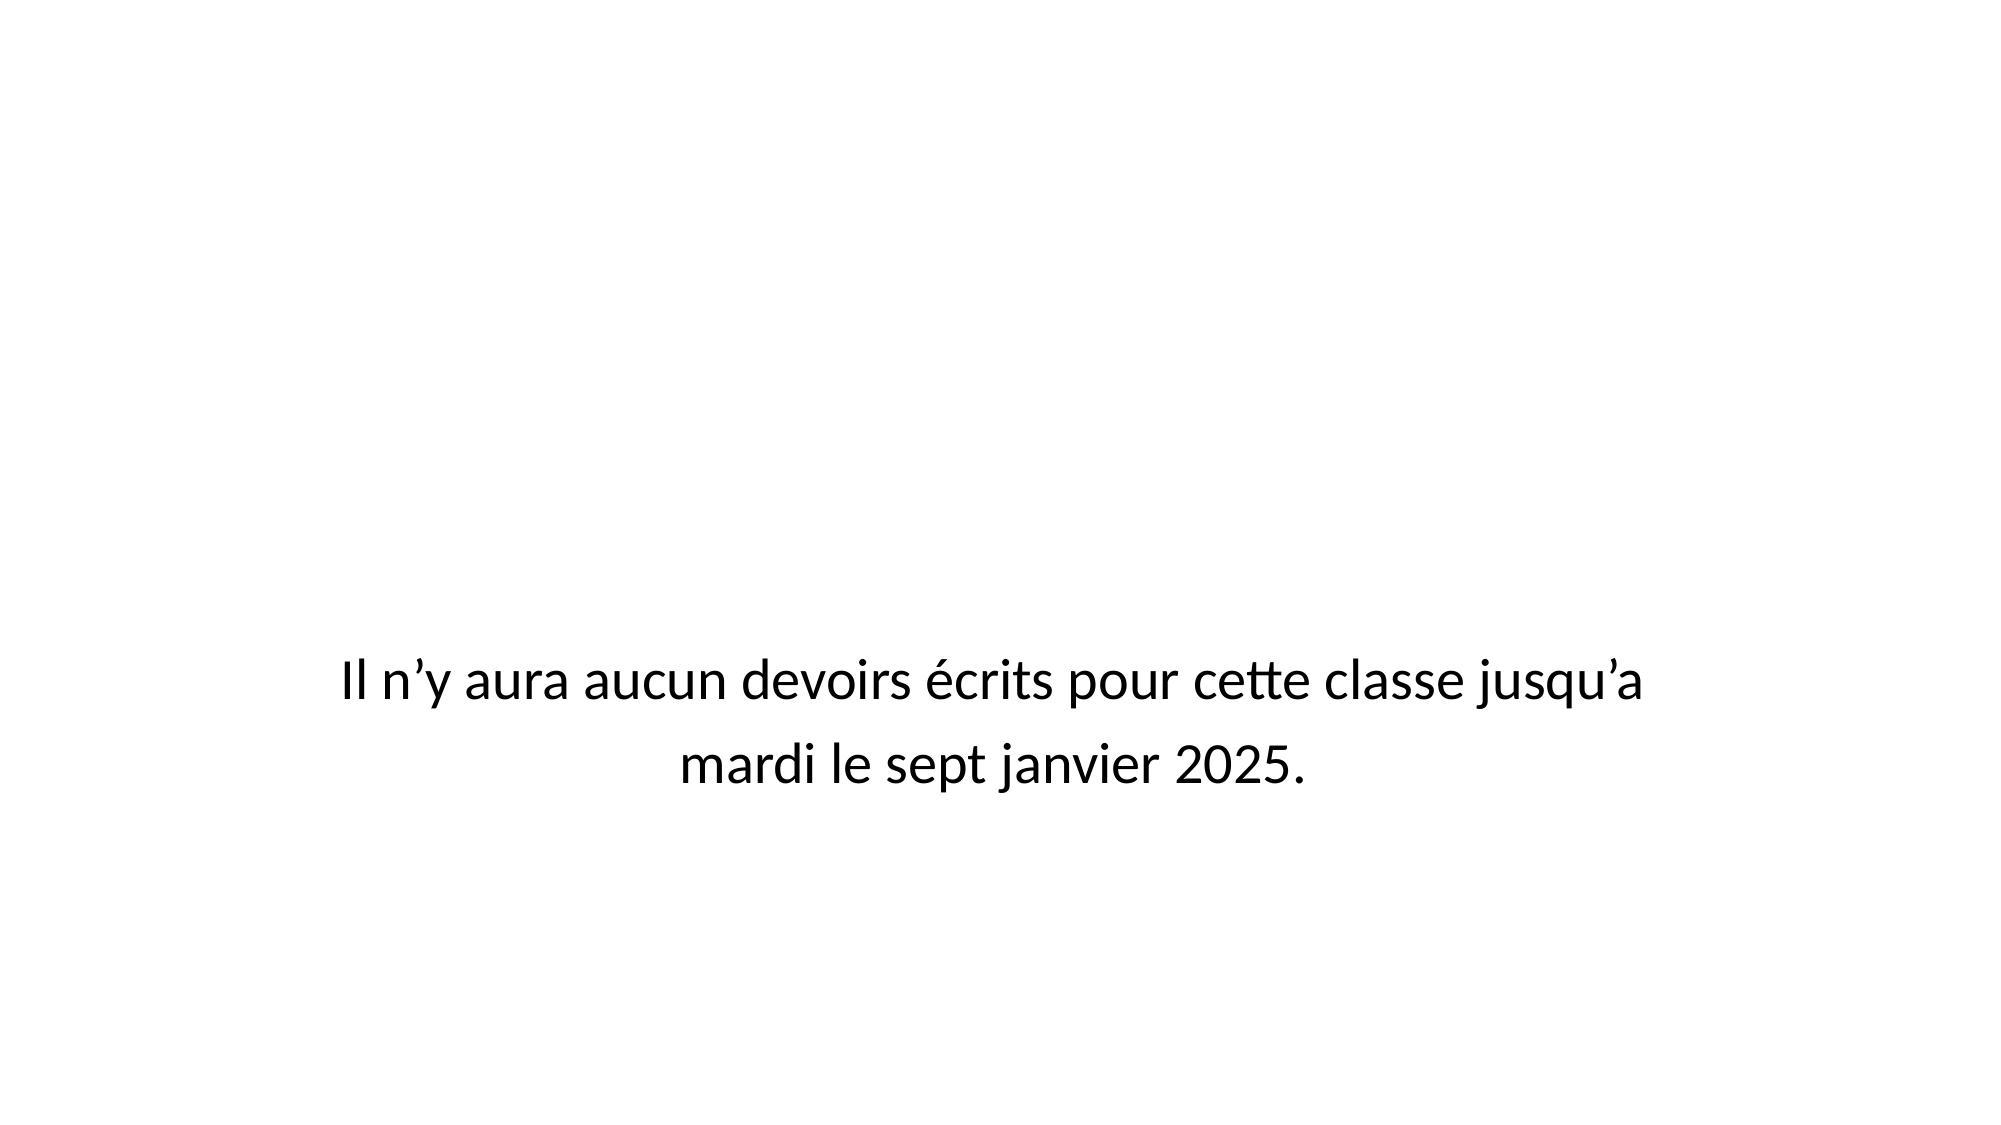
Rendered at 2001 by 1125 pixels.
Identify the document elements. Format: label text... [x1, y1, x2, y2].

list Il n’y aura aucun devoirs écrits pour cette classe jusqu’a mardi le sept janvier 2025. [137, 299, 1863, 1014]
